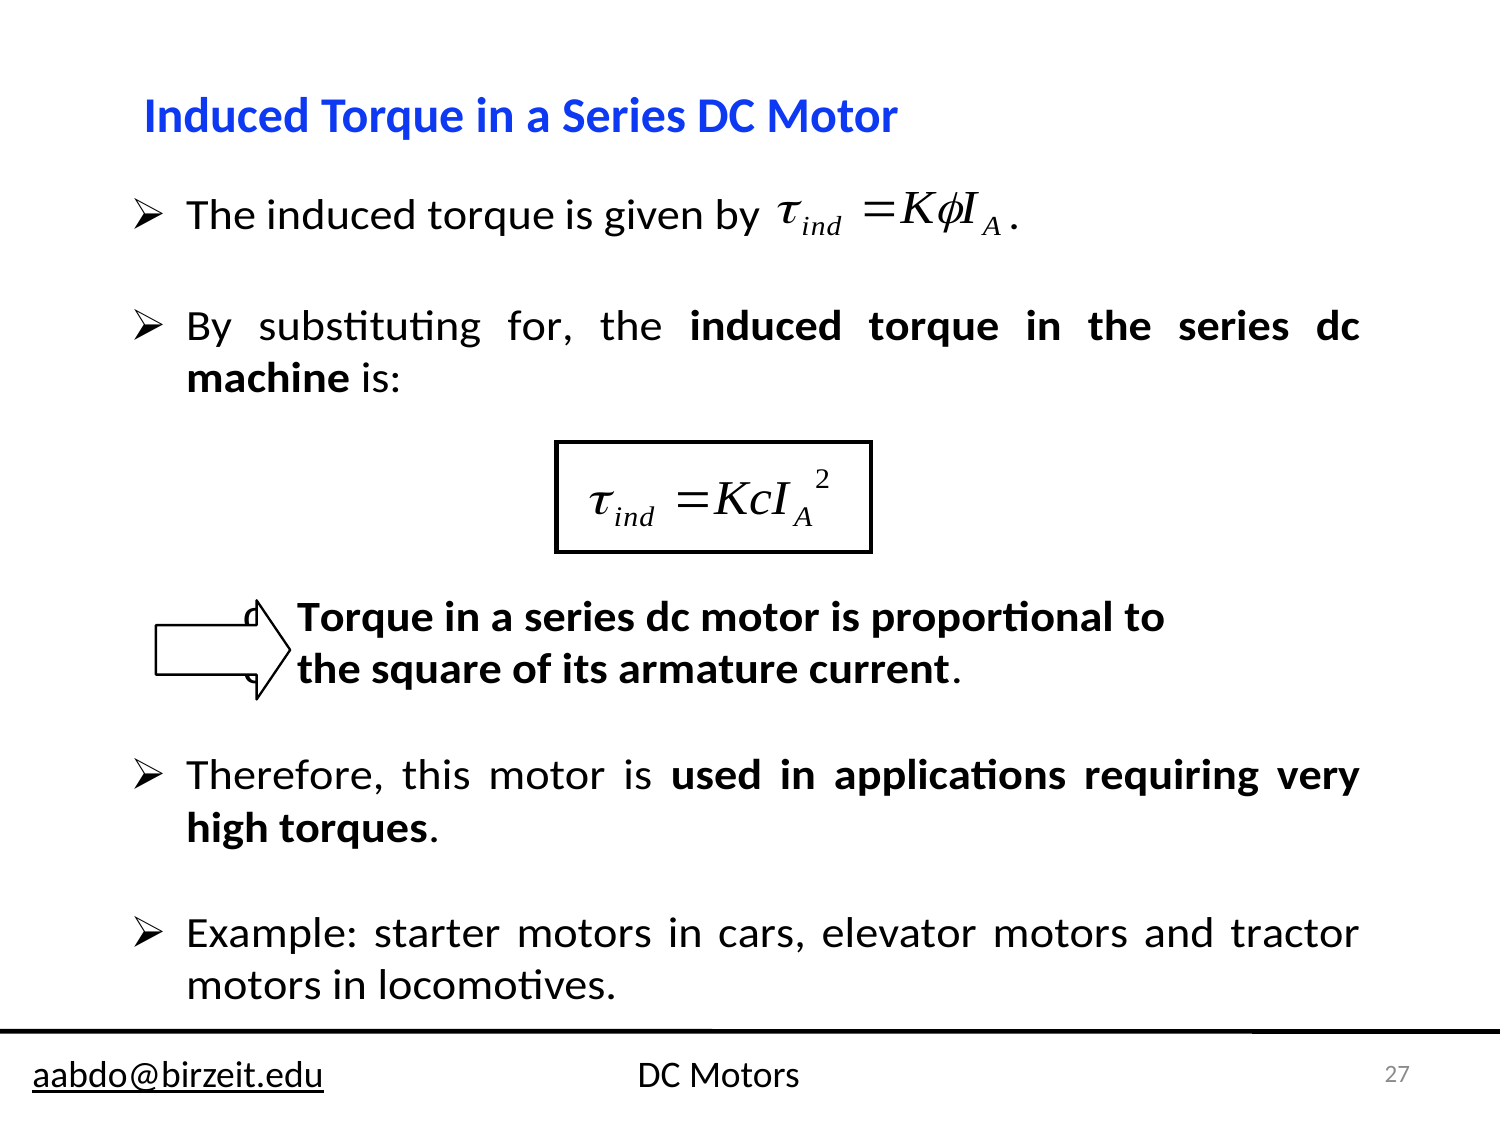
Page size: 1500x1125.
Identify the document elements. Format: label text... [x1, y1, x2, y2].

text_box aabdo@birzeit.edu DC Motors [17, 1042, 825, 1103]
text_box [74, 175, 1388, 1072]
text_box Induced Torque in a Series DC Motor [128, 74, 915, 150]
slide_number 27 [1074, 1042, 1425, 1103]
